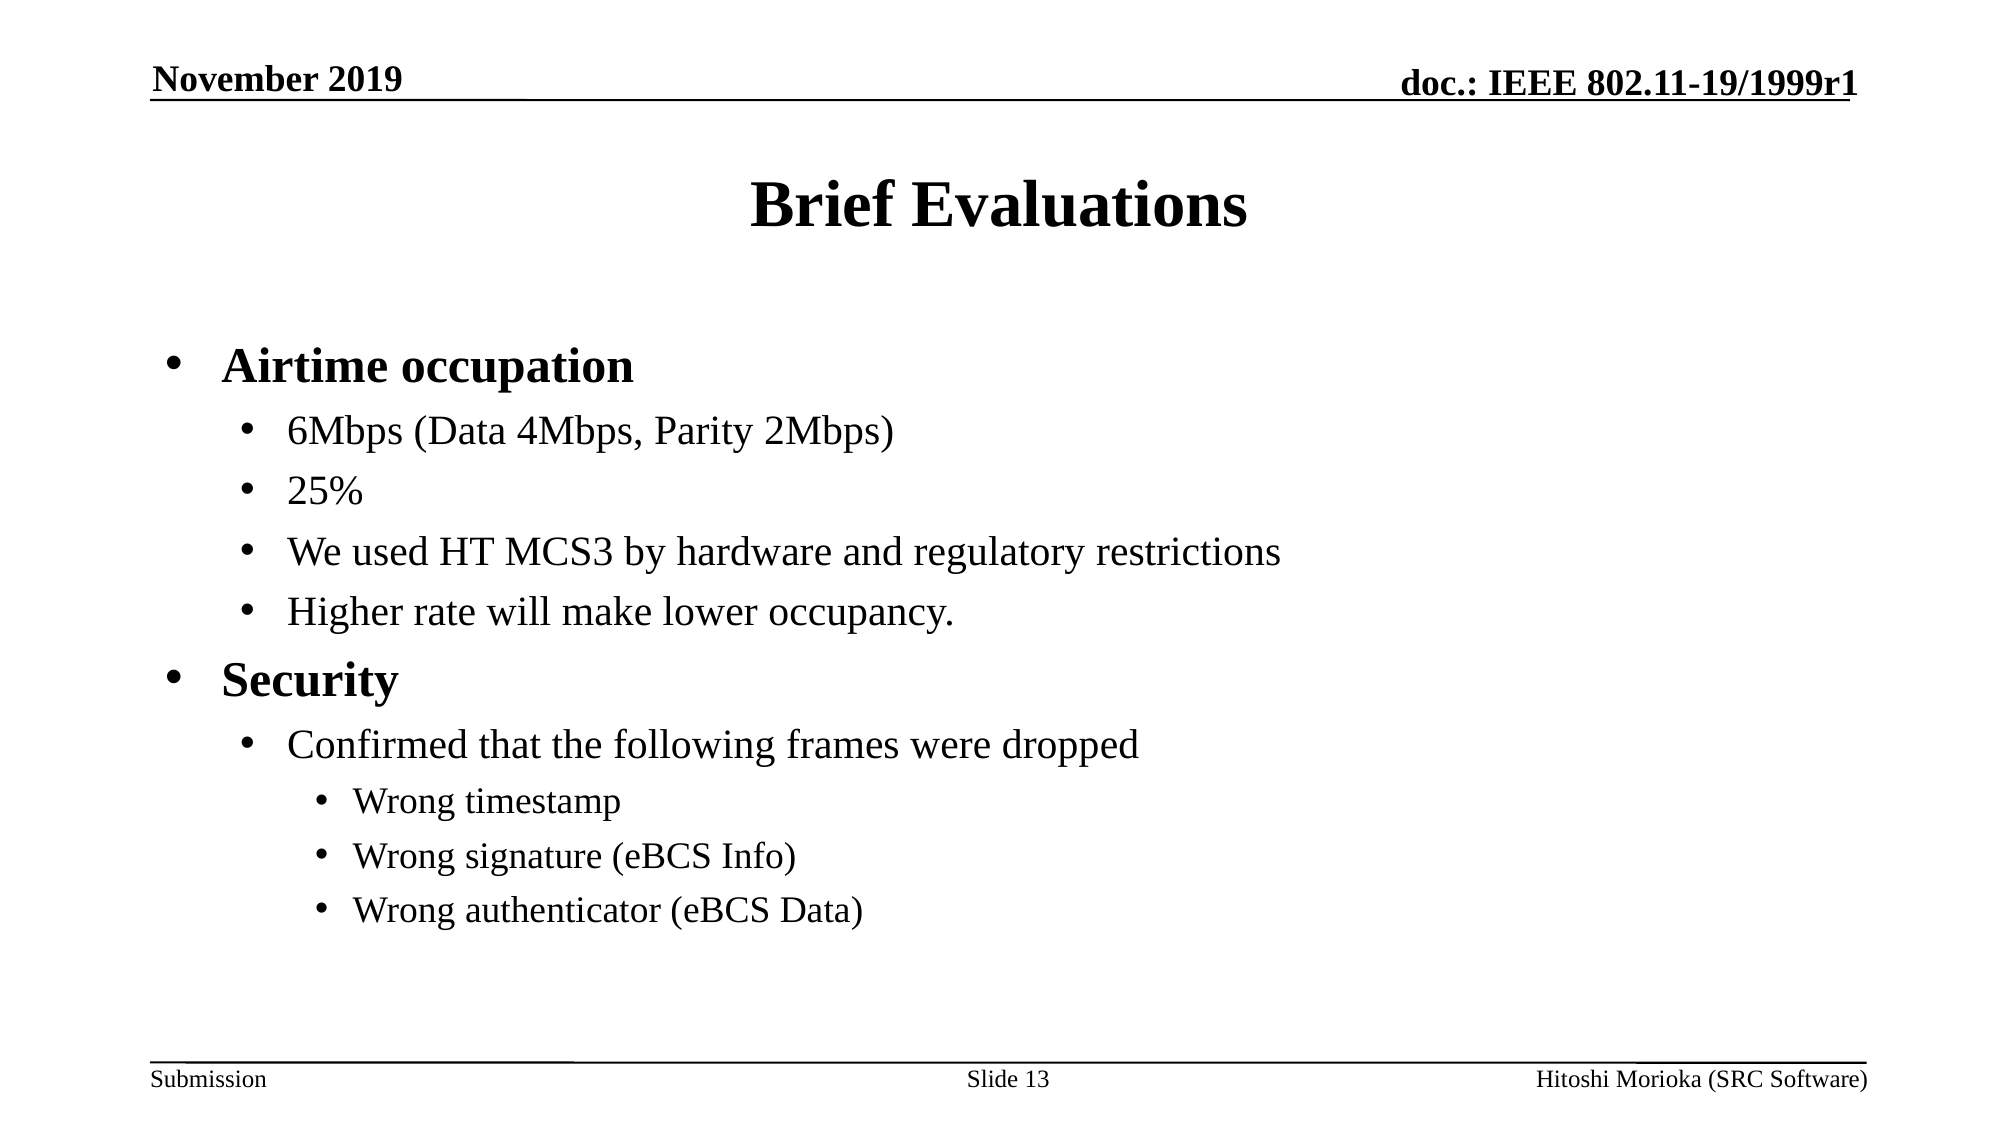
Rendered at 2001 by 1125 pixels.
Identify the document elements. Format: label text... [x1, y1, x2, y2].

footer Hitoshi Morioka (SRC Software) [1171, 1061, 1869, 1093]
list Airtime occupation 6Mbps (Data 4Mbps, Parity 2Mbps) 25% We used HT MCS3 by hardware and regulatory restrictions Higher rate will make lower occupancy. Security Confirmed that the following frames were dropped Wrong timestamp Wrong signature (eBCS Info) Wrong authenticator (eBCS Data) [149, 324, 1850, 1000]
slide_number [152, 54, 563, 100]
title Brief Evaluations [149, 112, 1850, 288]
slide_number Slide 13 [950, 1061, 1067, 1123]
